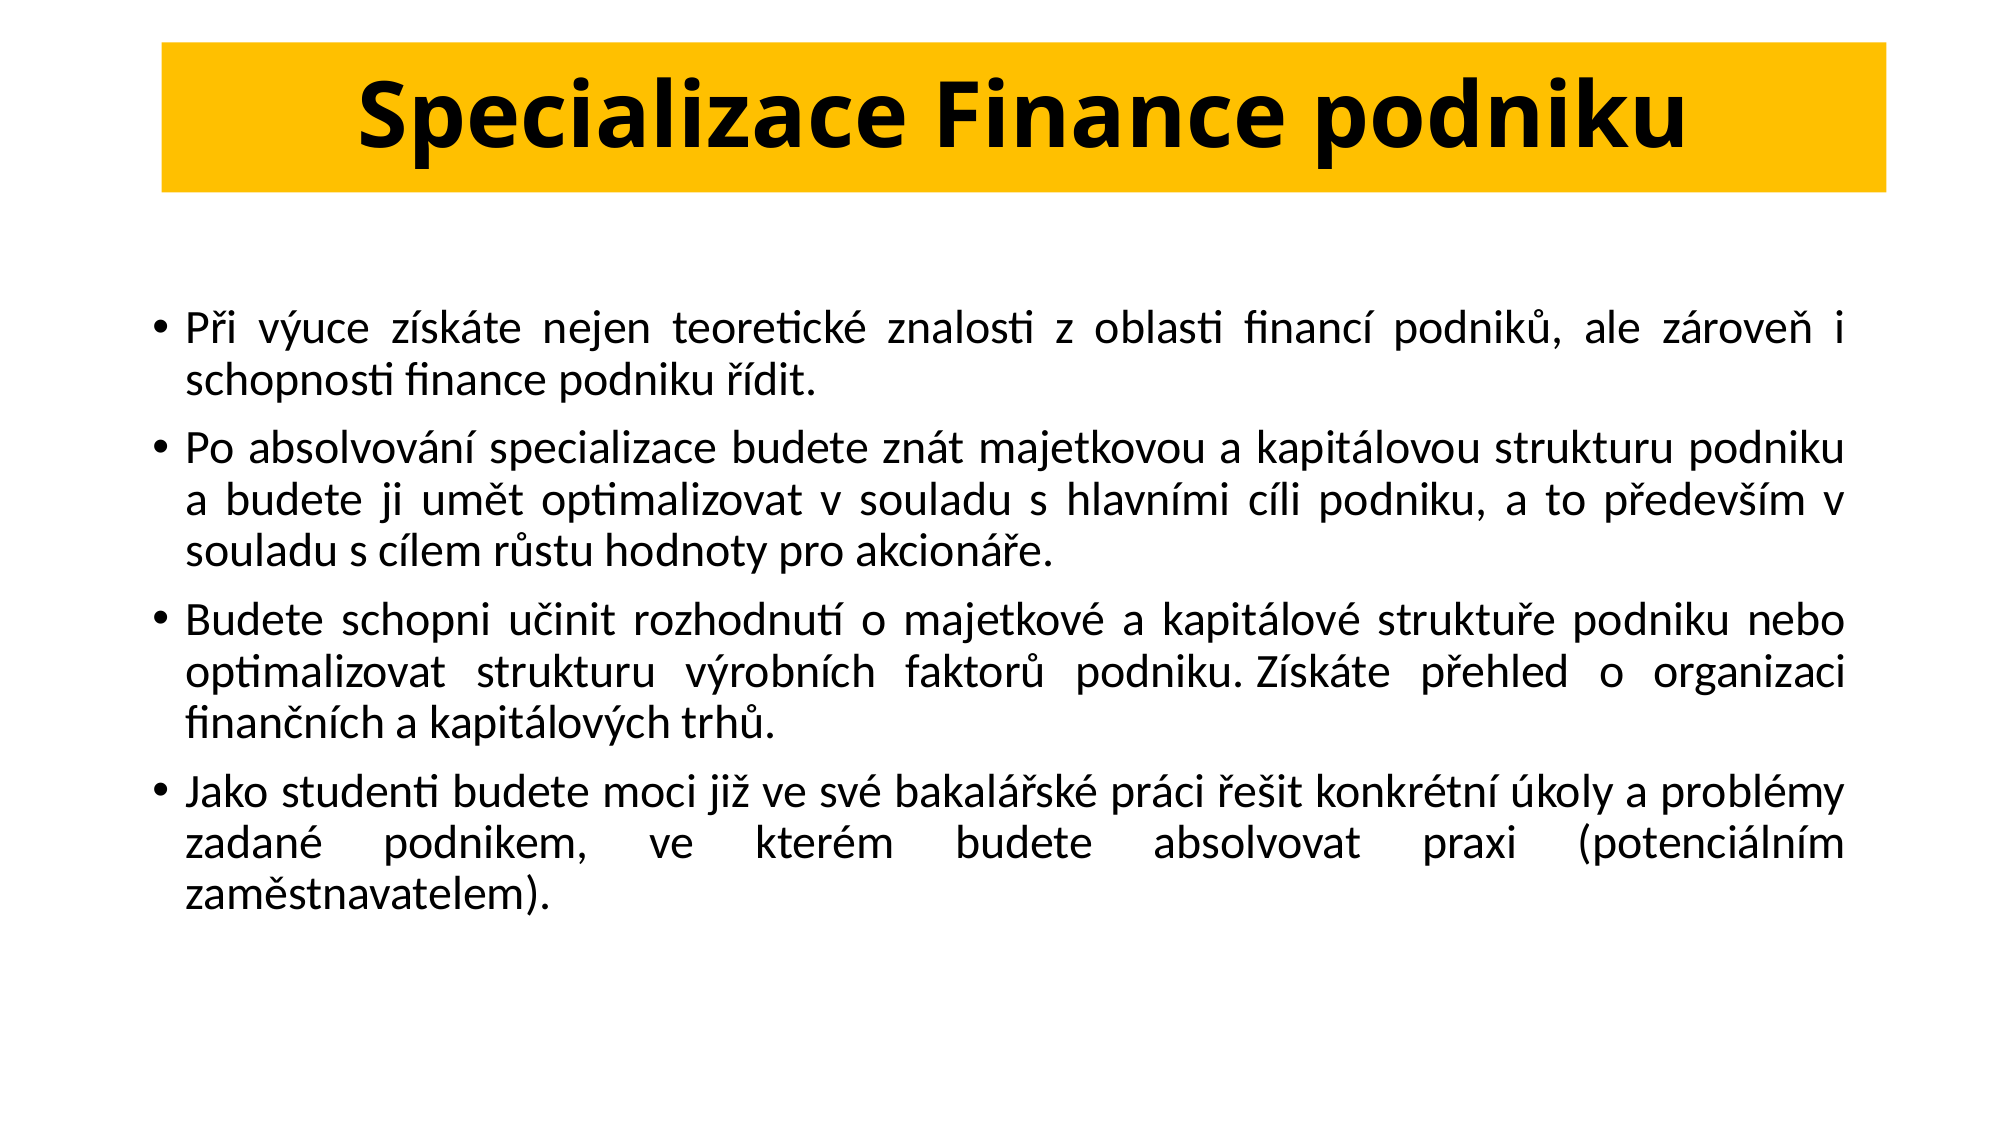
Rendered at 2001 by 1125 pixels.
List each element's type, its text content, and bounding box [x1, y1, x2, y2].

list Při výuce získáte nejen teoretické znalosti z oblasti financí podniků, ale zároveň i schopnosti finance podniku řídit. Po absolvování specializace budete znát majetkovou a kapitálovou strukturu podniku a budete ji umět optimalizovat v souladu s hlavními cíli podniku, a to především v souladu s cílem růstu hodnoty pro akcionáře. Budete schopni učinit rozhodnutí o majetkové a kapitálové struktuře podniku nebo optimalizovat strukturu výrobních faktorů podniku. Získáte přehled o organizaci finančních a kapitálových trhů. Jako studenti budete moci již ve své bakalářské práci řešit konkrétní úkoly a problémy zadané podnikem, ve kterém budete absolvovat praxi (potenciálním zaměstnavatelem). [137, 220, 1863, 929]
title Specializace Finance podniku [161, 42, 1887, 193]
